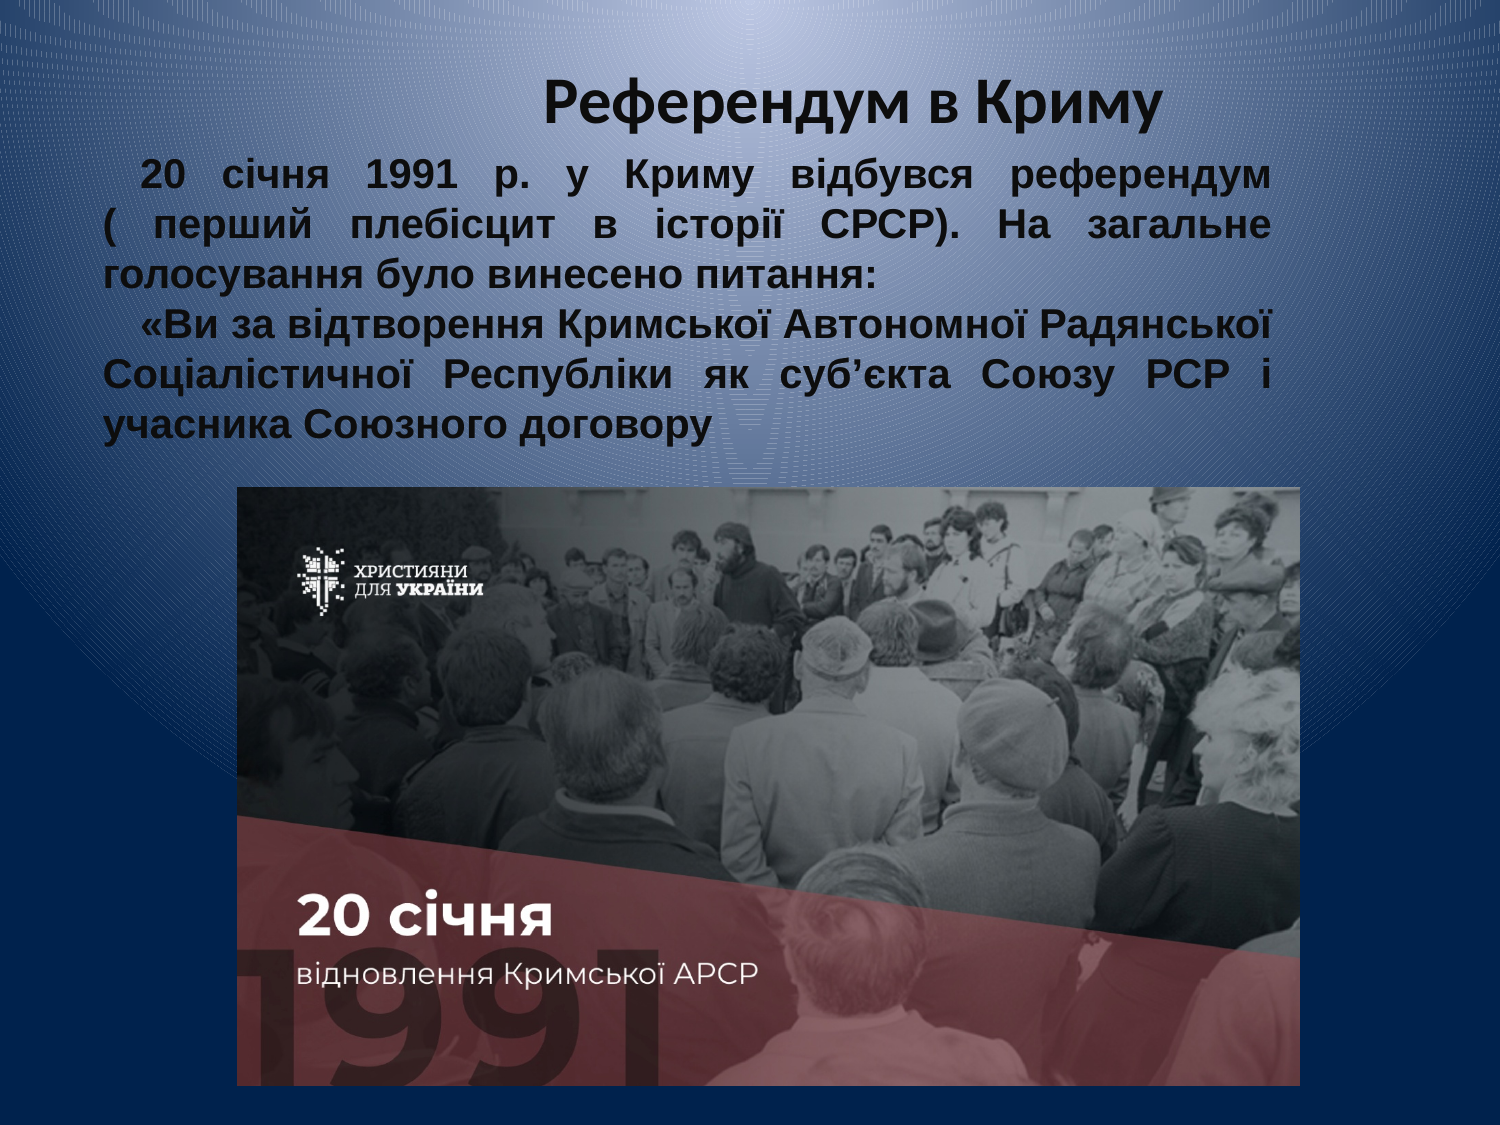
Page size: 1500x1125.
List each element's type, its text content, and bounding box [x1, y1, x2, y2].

picture [237, 487, 1301, 1086]
text_box Референдум в Криму [528, 49, 1180, 145]
text_box 20 січня 1991 р. у Криму відбувся референдум ( перший плебісцит в історії СРСР). На загальне голосування було винесено питання: «Ви за відтворення Кримської Автономної Радянської Соціалістичної Республіки як суб’єкта Союзу РСР і учасника Союзного договору [87, 138, 1288, 454]
